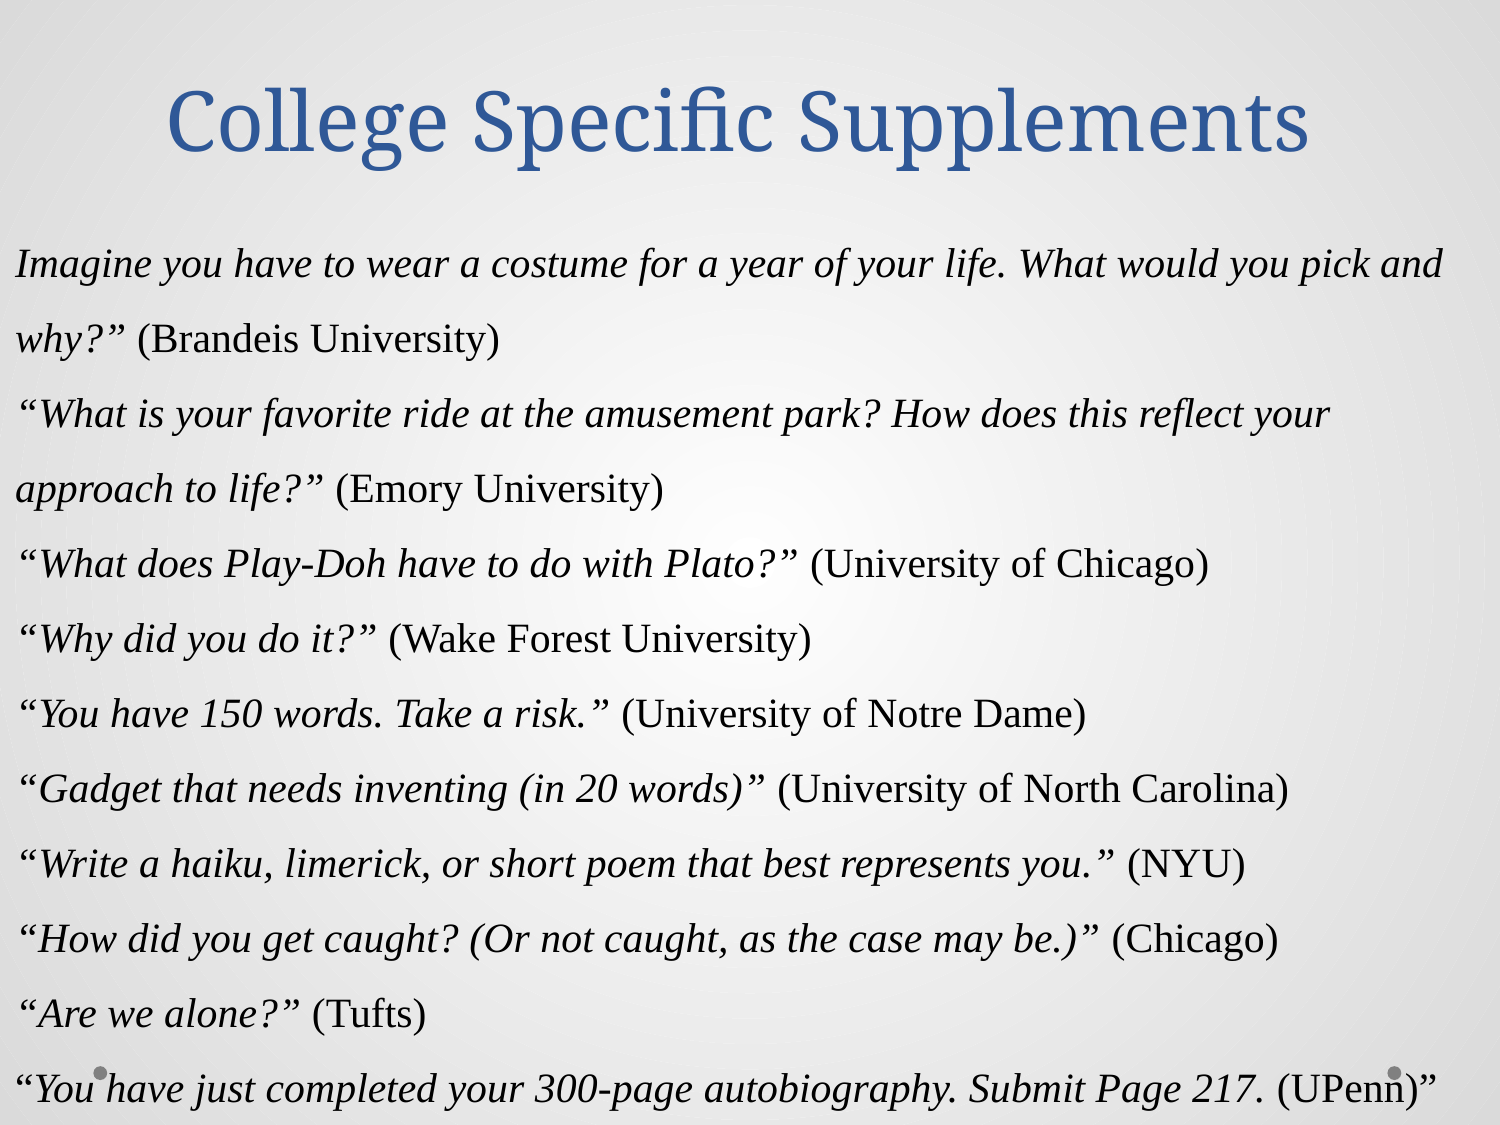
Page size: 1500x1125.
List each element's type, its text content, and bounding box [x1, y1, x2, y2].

list Imagine you have to wear a costume for a year of your life. What would you pick and why?” (Brandeis University) “What is your favorite ride at the amusement park? How does this reflect your approach to life?” (Emory University) “What does Play-Doh have to do with Plato?” (University of Chicago) “Why did you do it?” (Wake Forest University) “You have 150 words. Take a risk.” (University of Notre Dame) “Gadget that needs inventing (in 20 words)” (University of North Carolina) “Write a haiku, limerick, or short poem that best represents you.” (NYU) “How did you get caught? (Or not caught, as the case may be.)” (Chicago) “Are we alone?” (Tufts) “You have just completed your 300-page autobiography. Submit Page 217. (UPenn)” [0, 202, 1478, 1125]
title College Specific Supplements [0, 0, 1478, 176]
